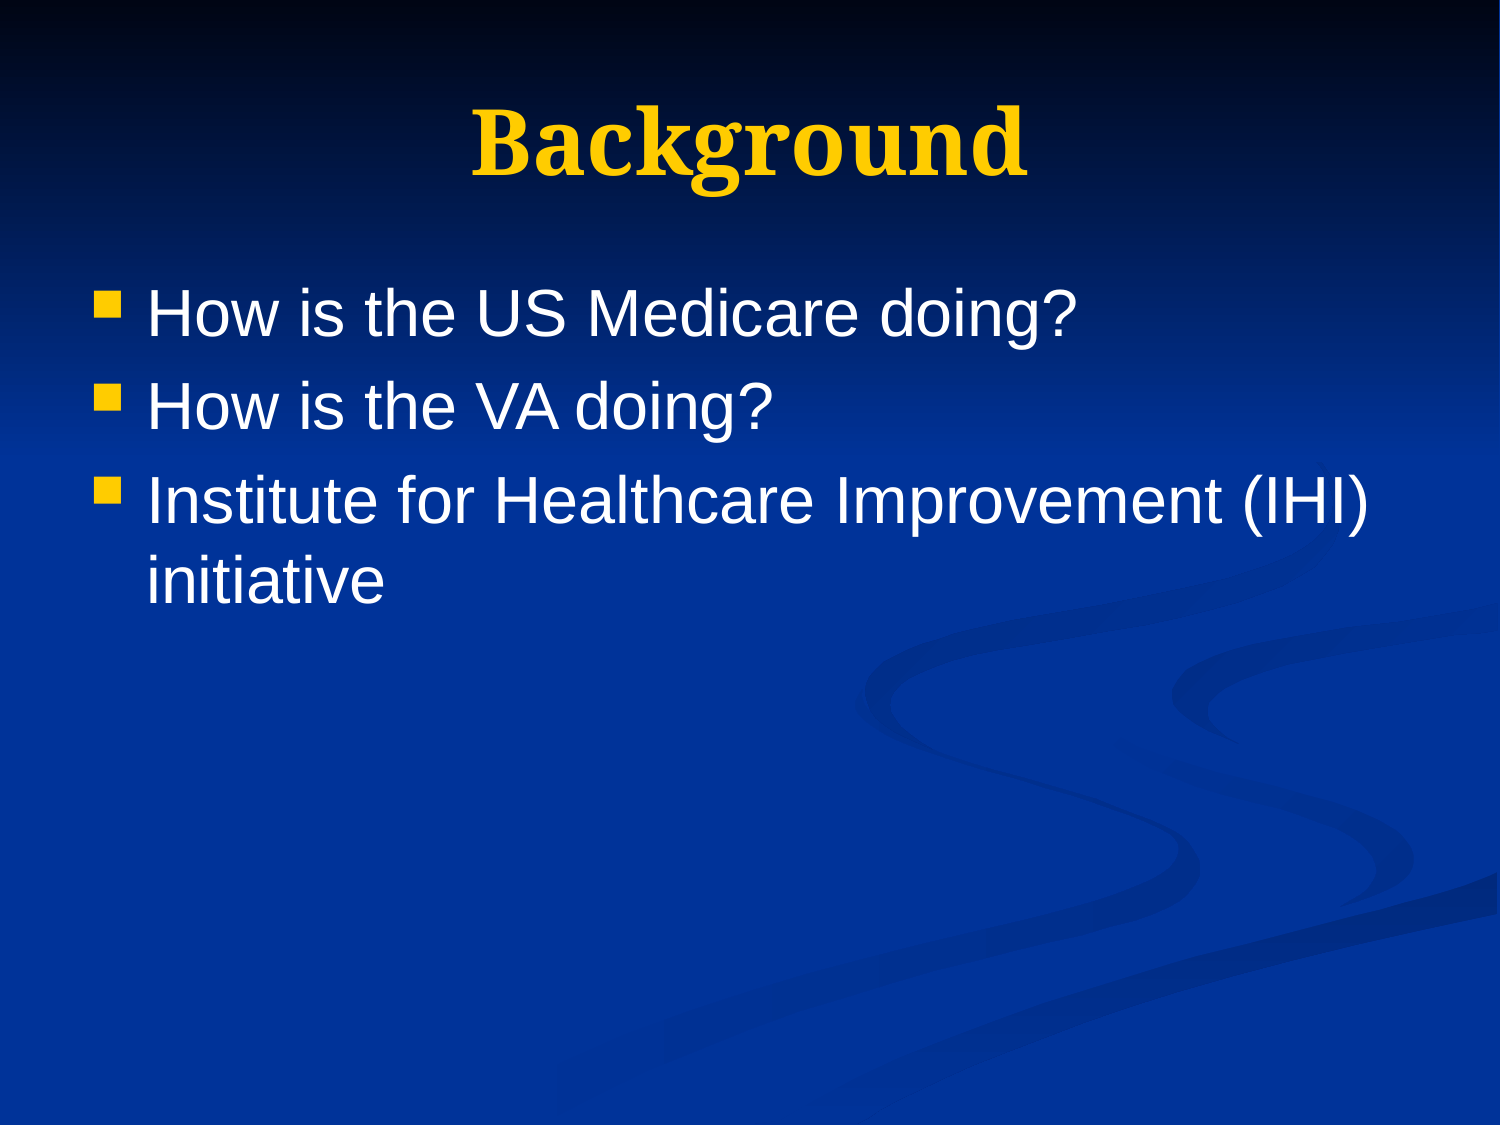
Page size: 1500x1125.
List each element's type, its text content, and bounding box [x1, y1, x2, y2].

title Background [74, 44, 1426, 233]
list How is the US Medicare doing? How is the VA doing? Institute for Healthcare Improvement (IHI) initiative [74, 262, 1426, 1006]
